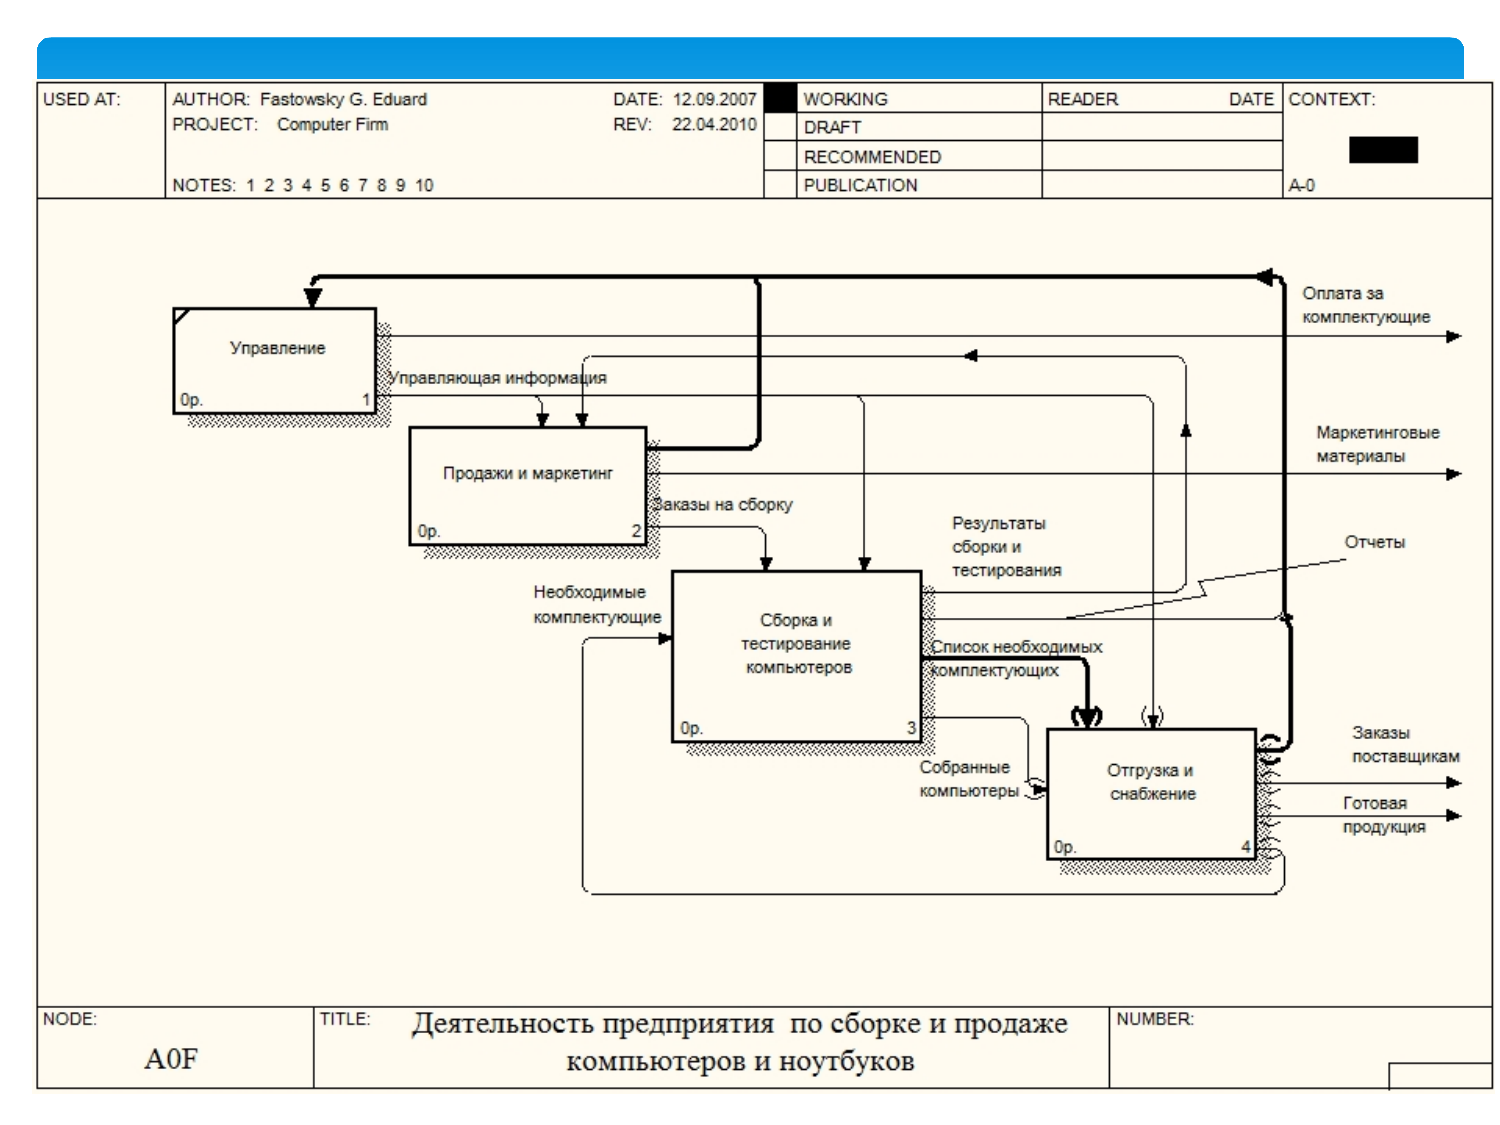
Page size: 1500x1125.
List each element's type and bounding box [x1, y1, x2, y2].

picture [32, 79, 1496, 1094]
